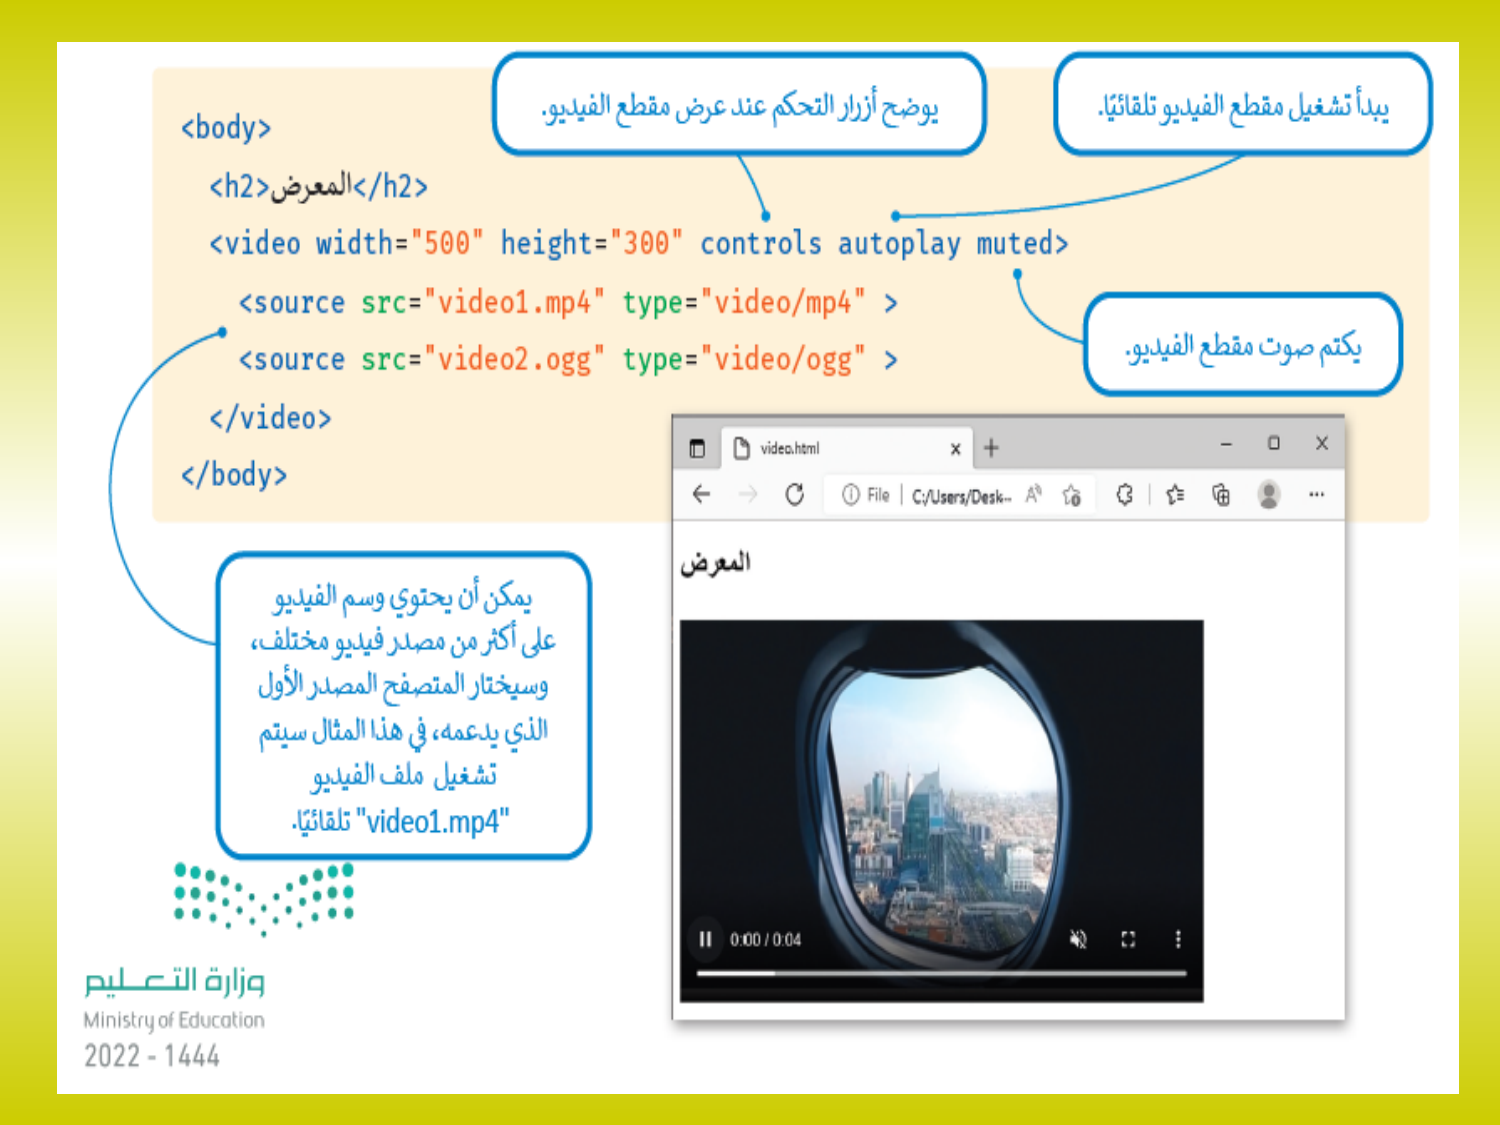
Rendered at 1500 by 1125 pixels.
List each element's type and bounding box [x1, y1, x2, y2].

picture [57, 42, 1459, 1095]
